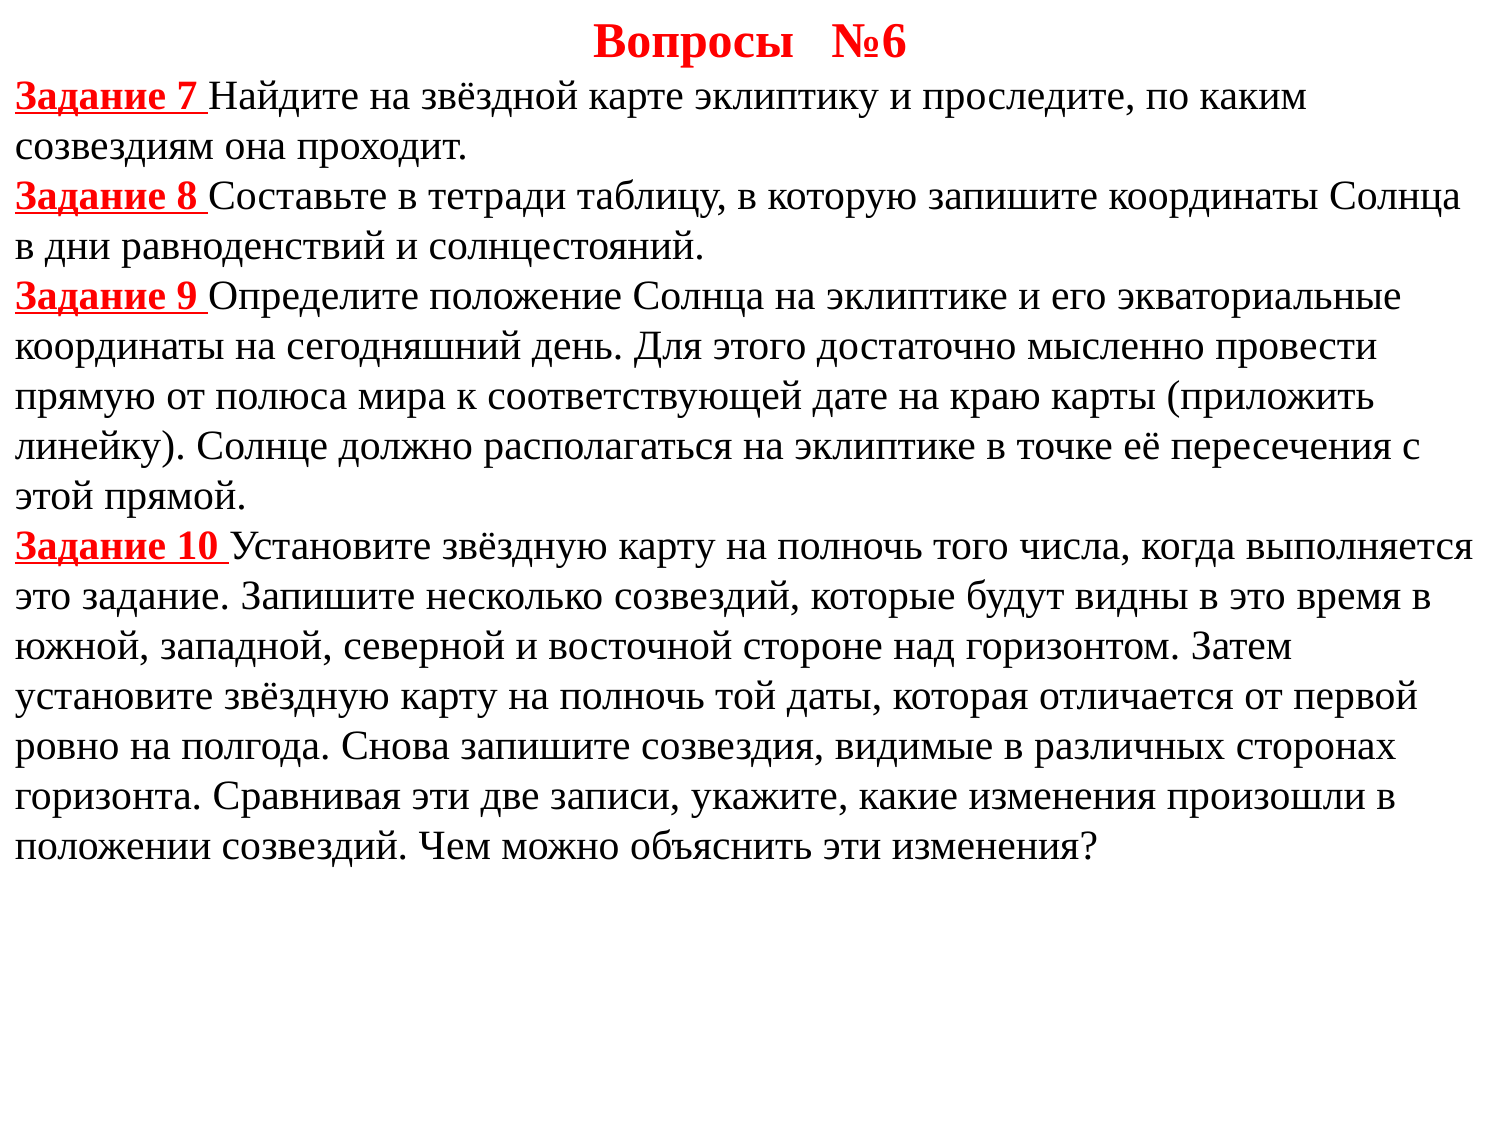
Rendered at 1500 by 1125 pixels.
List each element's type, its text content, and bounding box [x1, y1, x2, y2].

text_box Вопросы №6 Задание 7 Найдите на звёздной карте эклиптику и проследите, по каким созвездиям она проходит. Задание 8 Составьте в тетради таблицу, в которую запишите координаты Солнца в дни равноденствий и солнцестояний. Задание 9 Определите положение Солнца на эклиптике и его экваториальные координаты на сегодняшний день. Для этого достаточно мысленно провести прямую от полюса мира к соответствующей дате на краю карты (приложить линейку). Солнце должно располагаться на эклиптике в точке её пересечения с этой прямой. Задание 10 Установите звёздную карту на полночь того числа, когда выполняется это задание. Запишите несколько созвездий, которые будут видны в это время в южной, западной, северной и восточной стороне над горизонтом. Затем установите звёздную карту на полночь той даты, которая отличается от первой ровно на полгода. Снова запишите созвездия, видимые в различных сторонах горизонта. Сравнивая эти две записи, укажите, какие изменения произошли в положении созвездий. Чем можно объяснить эти изменения? [0, 0, 1500, 926]
